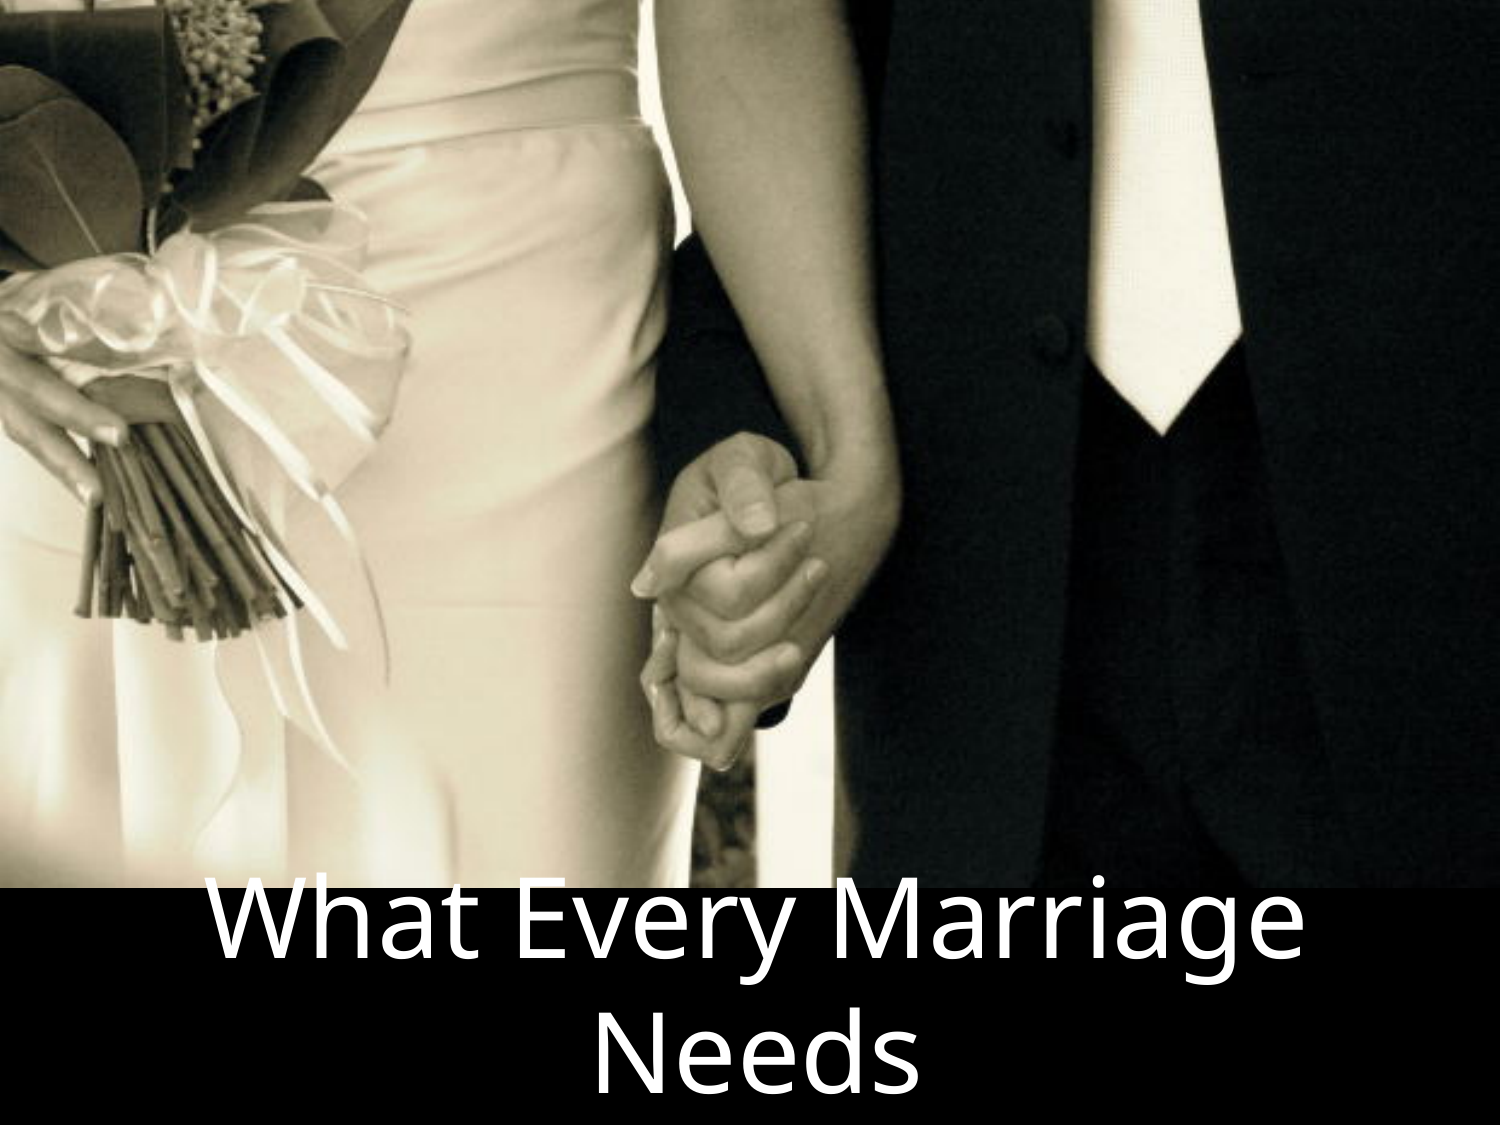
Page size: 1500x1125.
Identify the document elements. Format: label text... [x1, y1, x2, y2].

title What Every Marriage Needs [37, 896, 1475, 1088]
picture [0, 0, 1500, 888]
